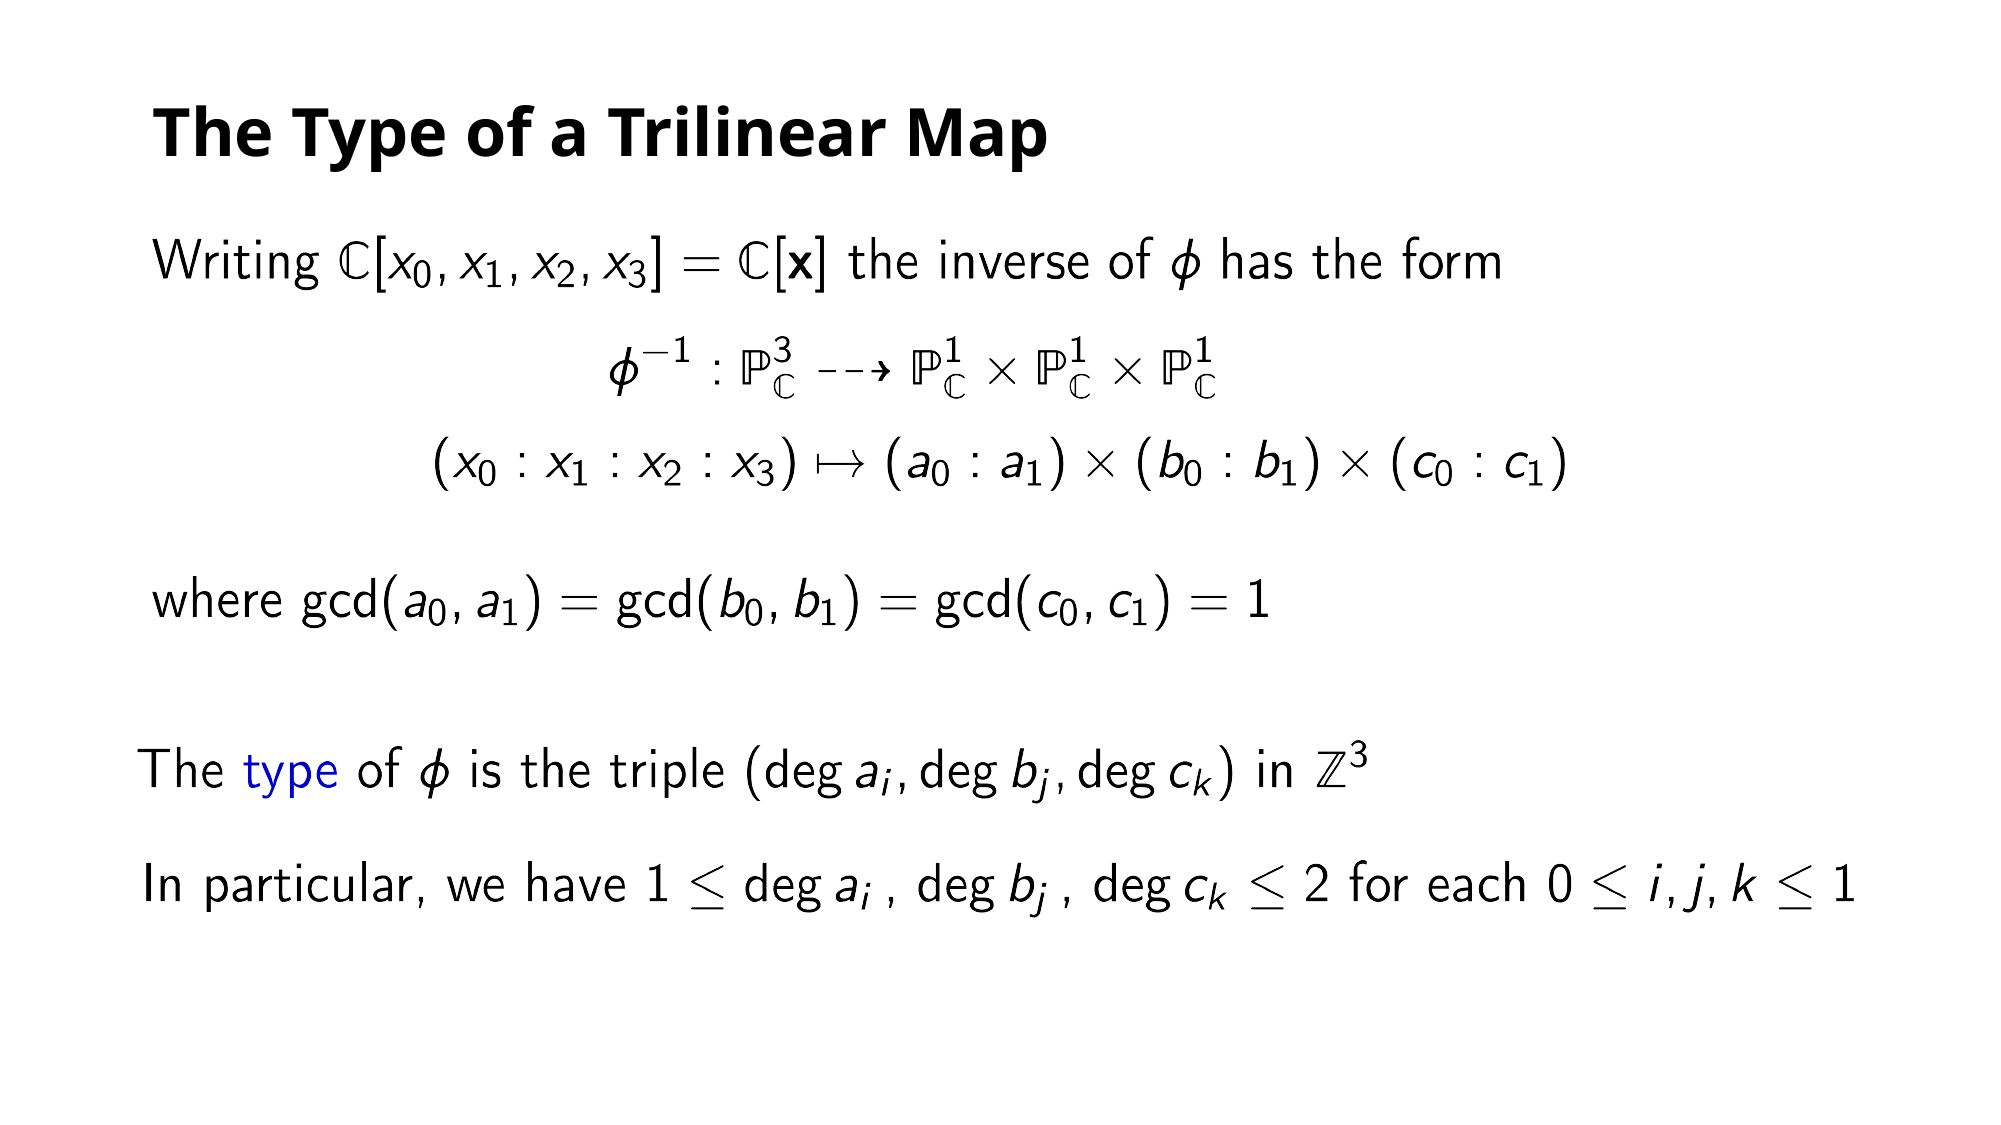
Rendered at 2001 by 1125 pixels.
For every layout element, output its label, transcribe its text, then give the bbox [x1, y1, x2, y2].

picture [435, 336, 1565, 491]
picture [152, 574, 1268, 631]
picture [146, 860, 1854, 918]
title The Type of a Trilinear Map [137, 59, 1863, 211]
picture [137, 740, 1367, 804]
picture [152, 235, 1500, 293]
